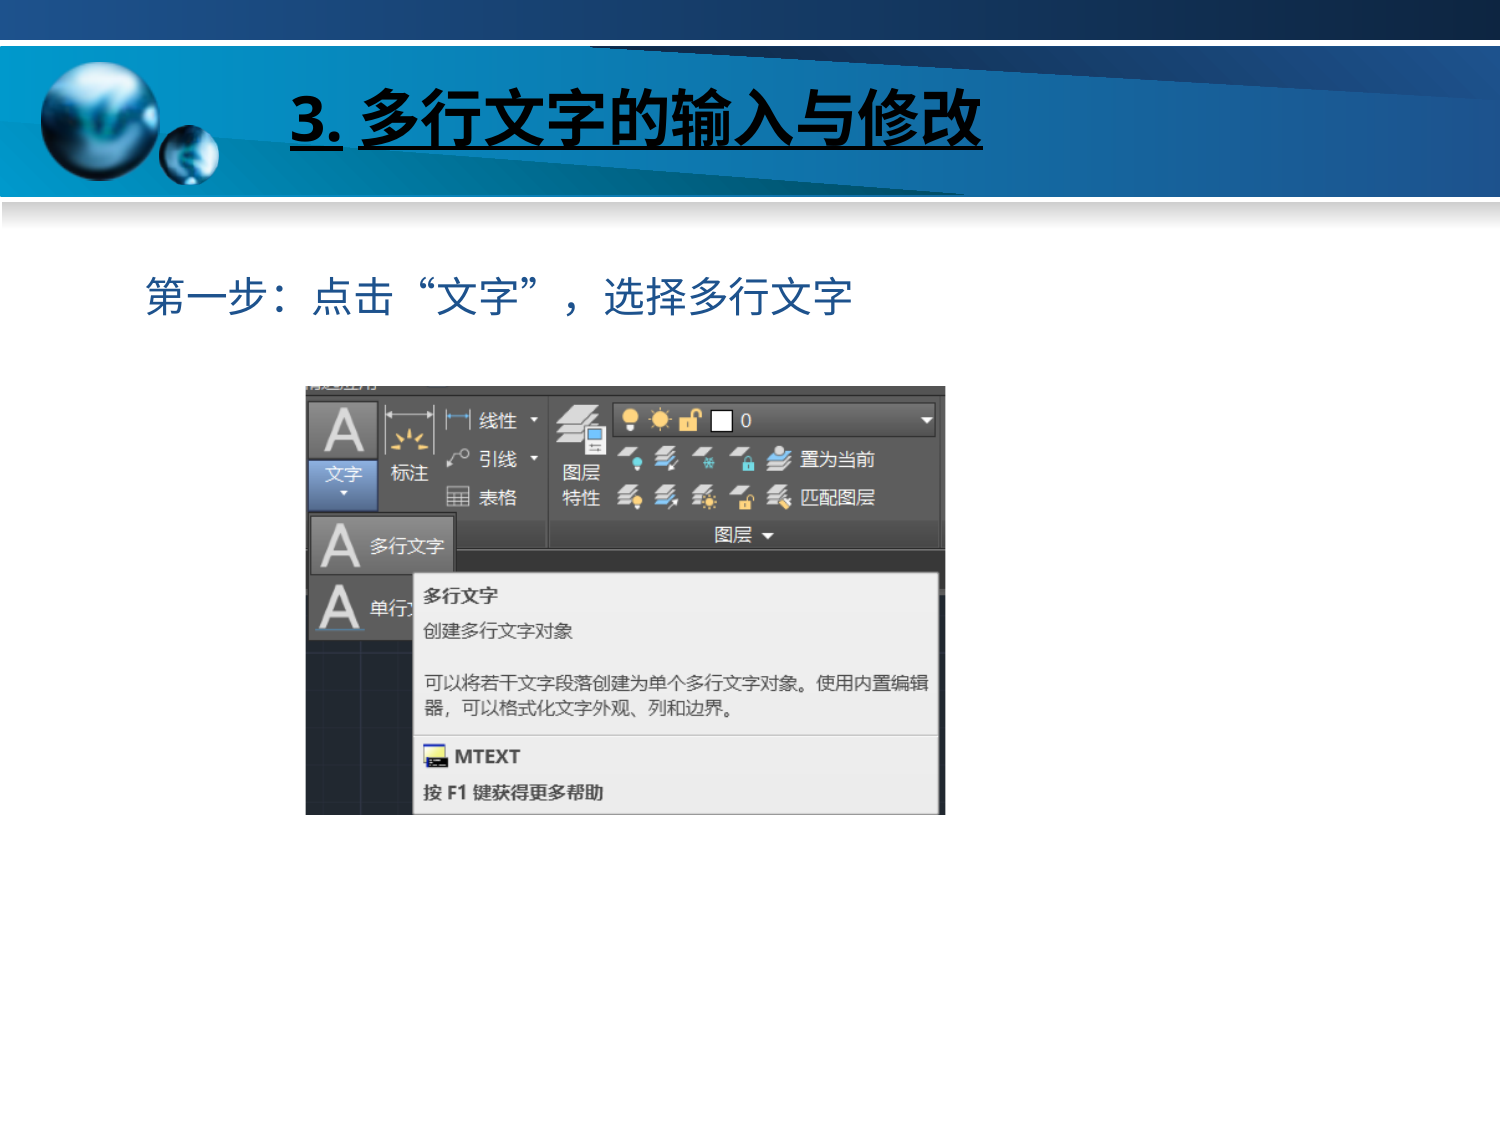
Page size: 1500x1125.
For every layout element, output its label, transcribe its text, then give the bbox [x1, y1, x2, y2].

picture [305, 386, 946, 815]
picture [42, 63, 159, 180]
picture [160, 126, 218, 184]
text_box 第一步：点击“文字”，选择多行文字 [129, 263, 1103, 329]
title 3.多行文字的输入与修改 [274, 44, 1363, 188]
